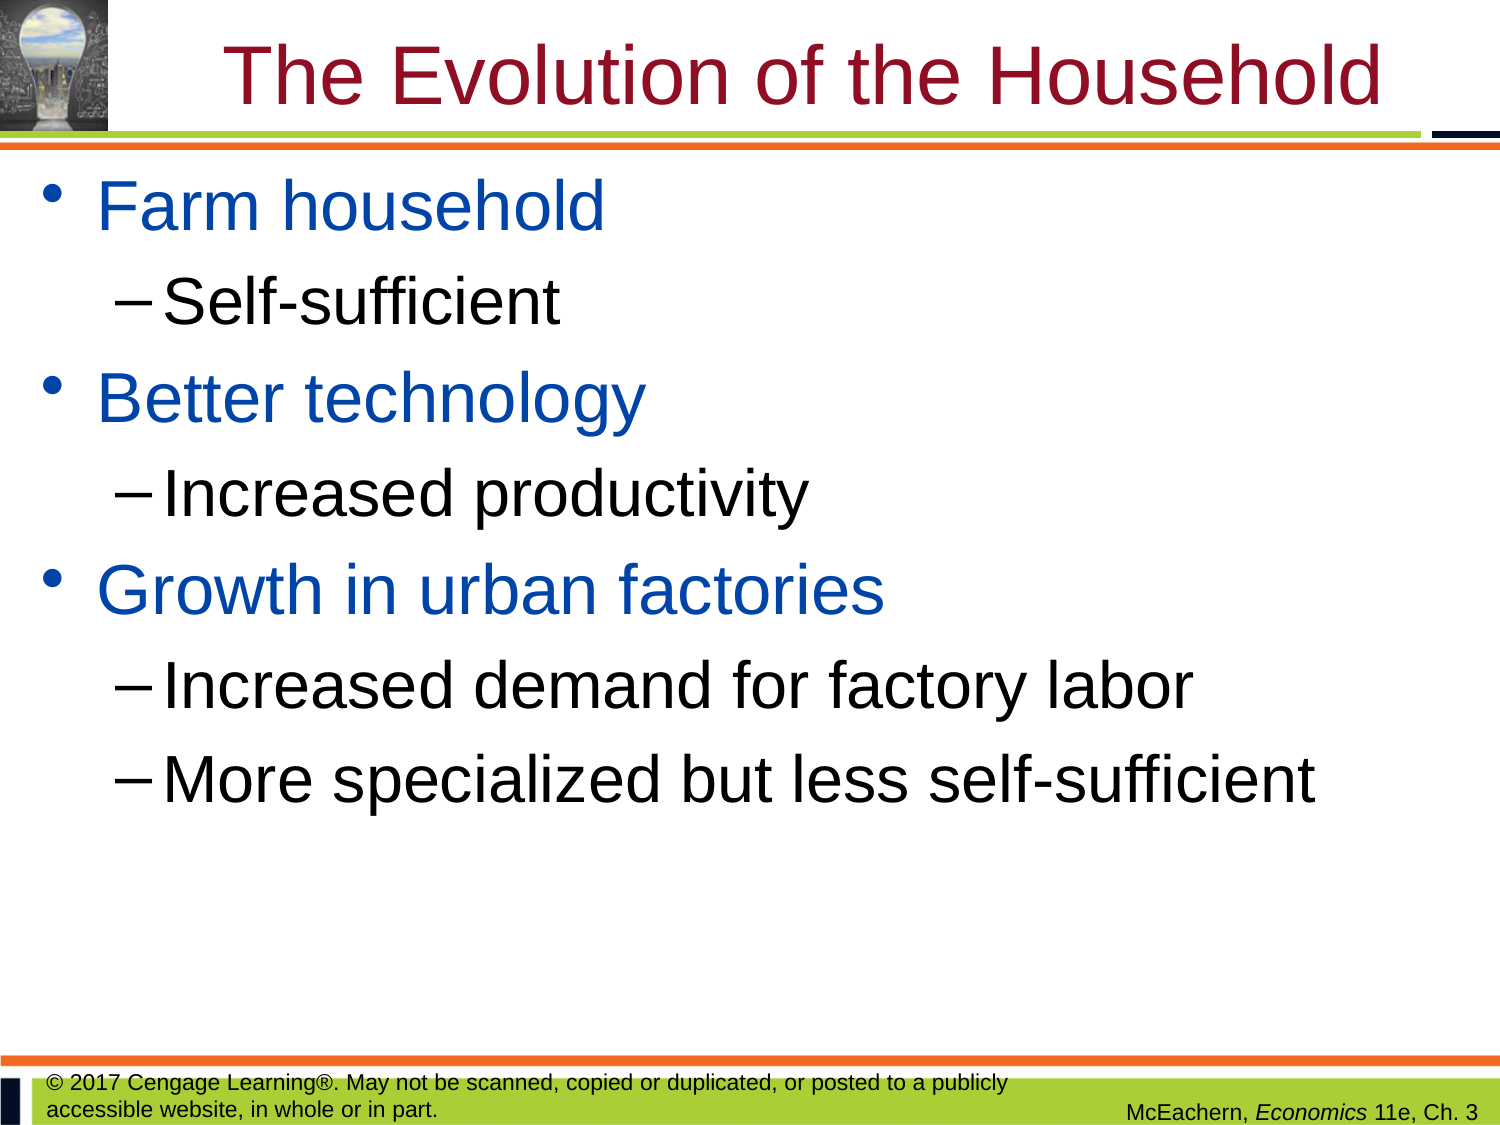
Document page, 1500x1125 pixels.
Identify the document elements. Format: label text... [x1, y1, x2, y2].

title The Evolution of the Household [107, 0, 1500, 142]
picture [0, 0, 1500, 150]
footer © 2017 Cengage Learning®. May not be scanned, copied or duplicated, or posted to a publicly accessible website, in whole or in part. [31, 1065, 1048, 1125]
list Farm household Self-sufficient Better technology Increased productivity Growth in urban factories Increased demand for factory labor More specialized but less self-sufficient [25, 151, 1475, 1058]
picture [2, 1056, 1500, 1124]
